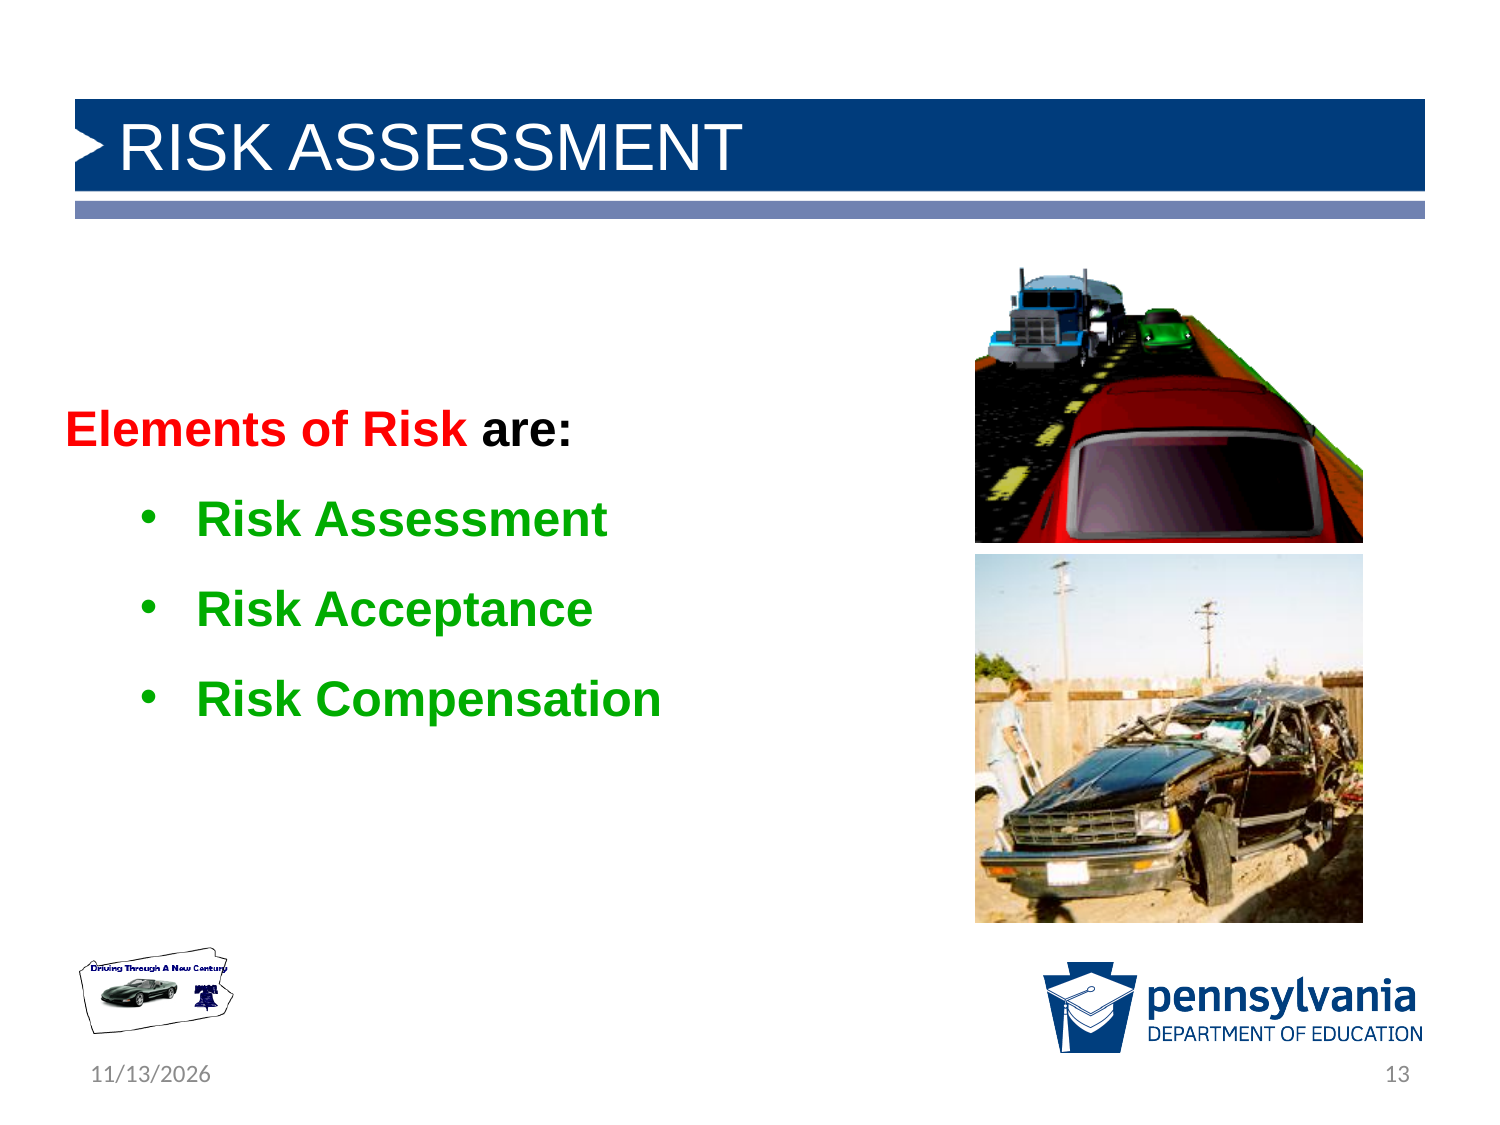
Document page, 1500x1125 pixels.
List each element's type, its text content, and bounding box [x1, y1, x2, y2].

picture [974, 554, 1363, 923]
picture [1043, 962, 1422, 1053]
picture [974, 249, 1363, 543]
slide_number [75, 1042, 425, 1103]
title RISK ASSESSMENT [75, 50, 1425, 238]
text_box Elements of Risk are: Risk Assessment Risk Acceptance Risk Compensation [49, 358, 800, 734]
picture [74, 939, 238, 1040]
slide_number 13 [1074, 1042, 1425, 1103]
